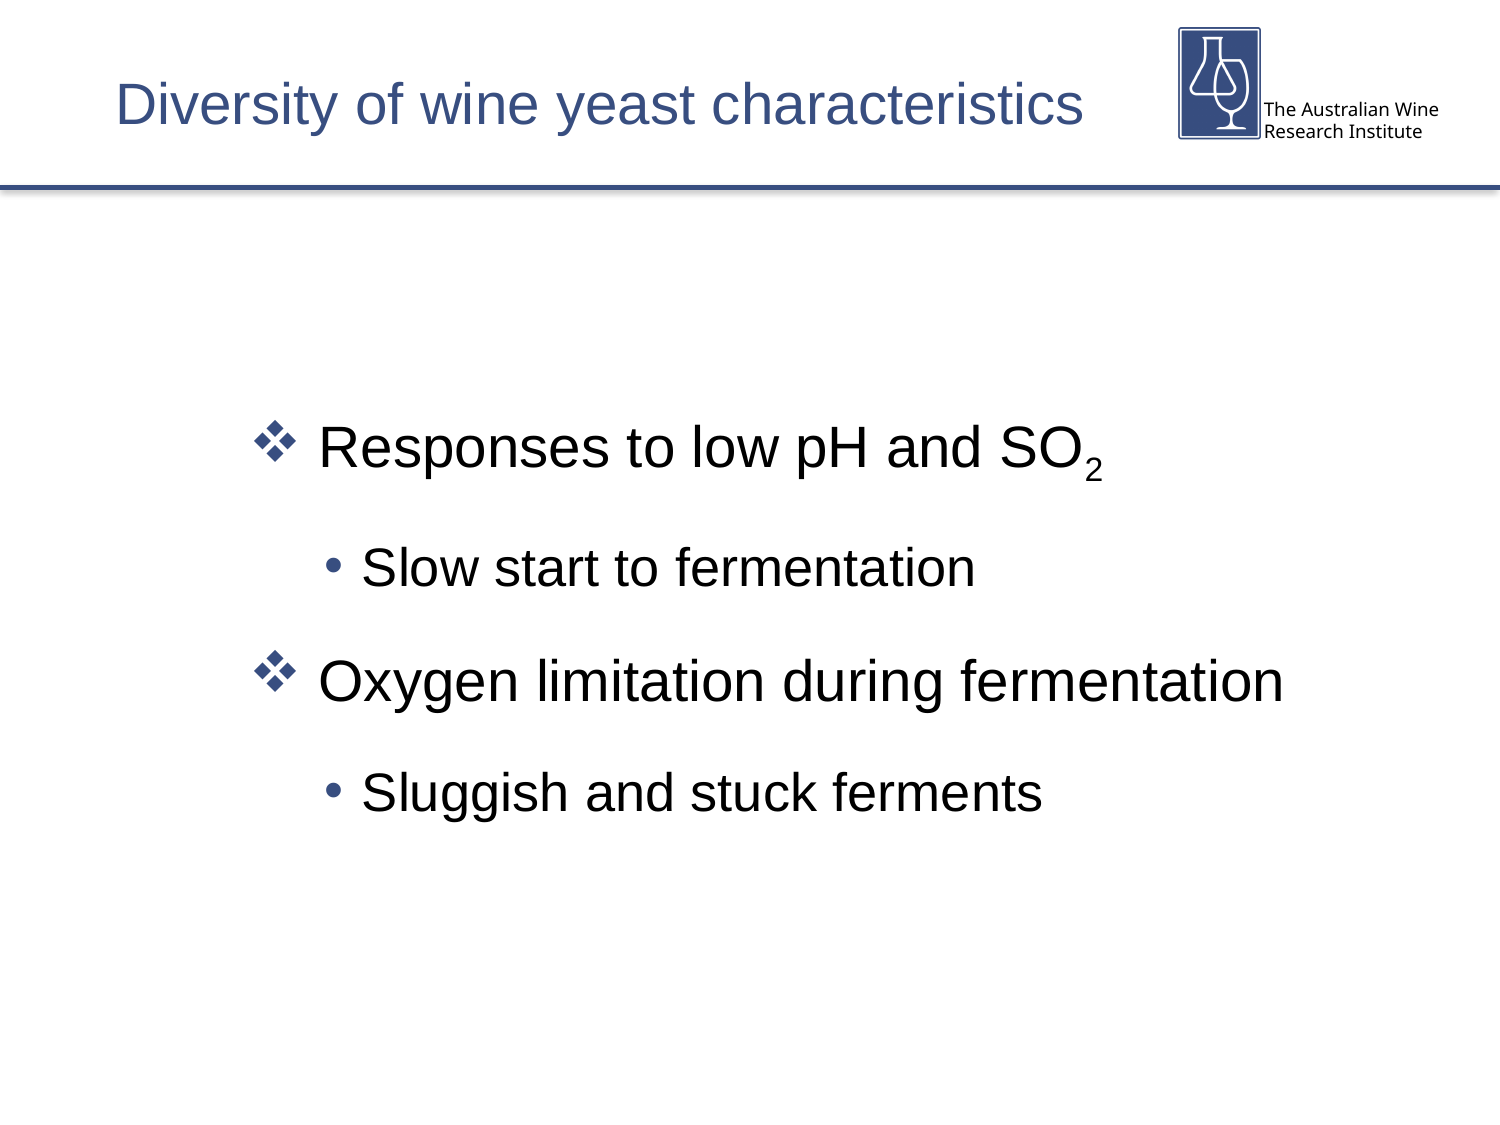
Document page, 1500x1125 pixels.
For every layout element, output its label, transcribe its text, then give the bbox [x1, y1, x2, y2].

picture [1177, 27, 1261, 141]
title Diversity of wine yeast characteristics [100, 58, 1152, 141]
list Responses to low pH and SO2 Slow start to fermentation Oxygen limitation during fermentation Sluggish and stuck ferments [159, 361, 1306, 882]
